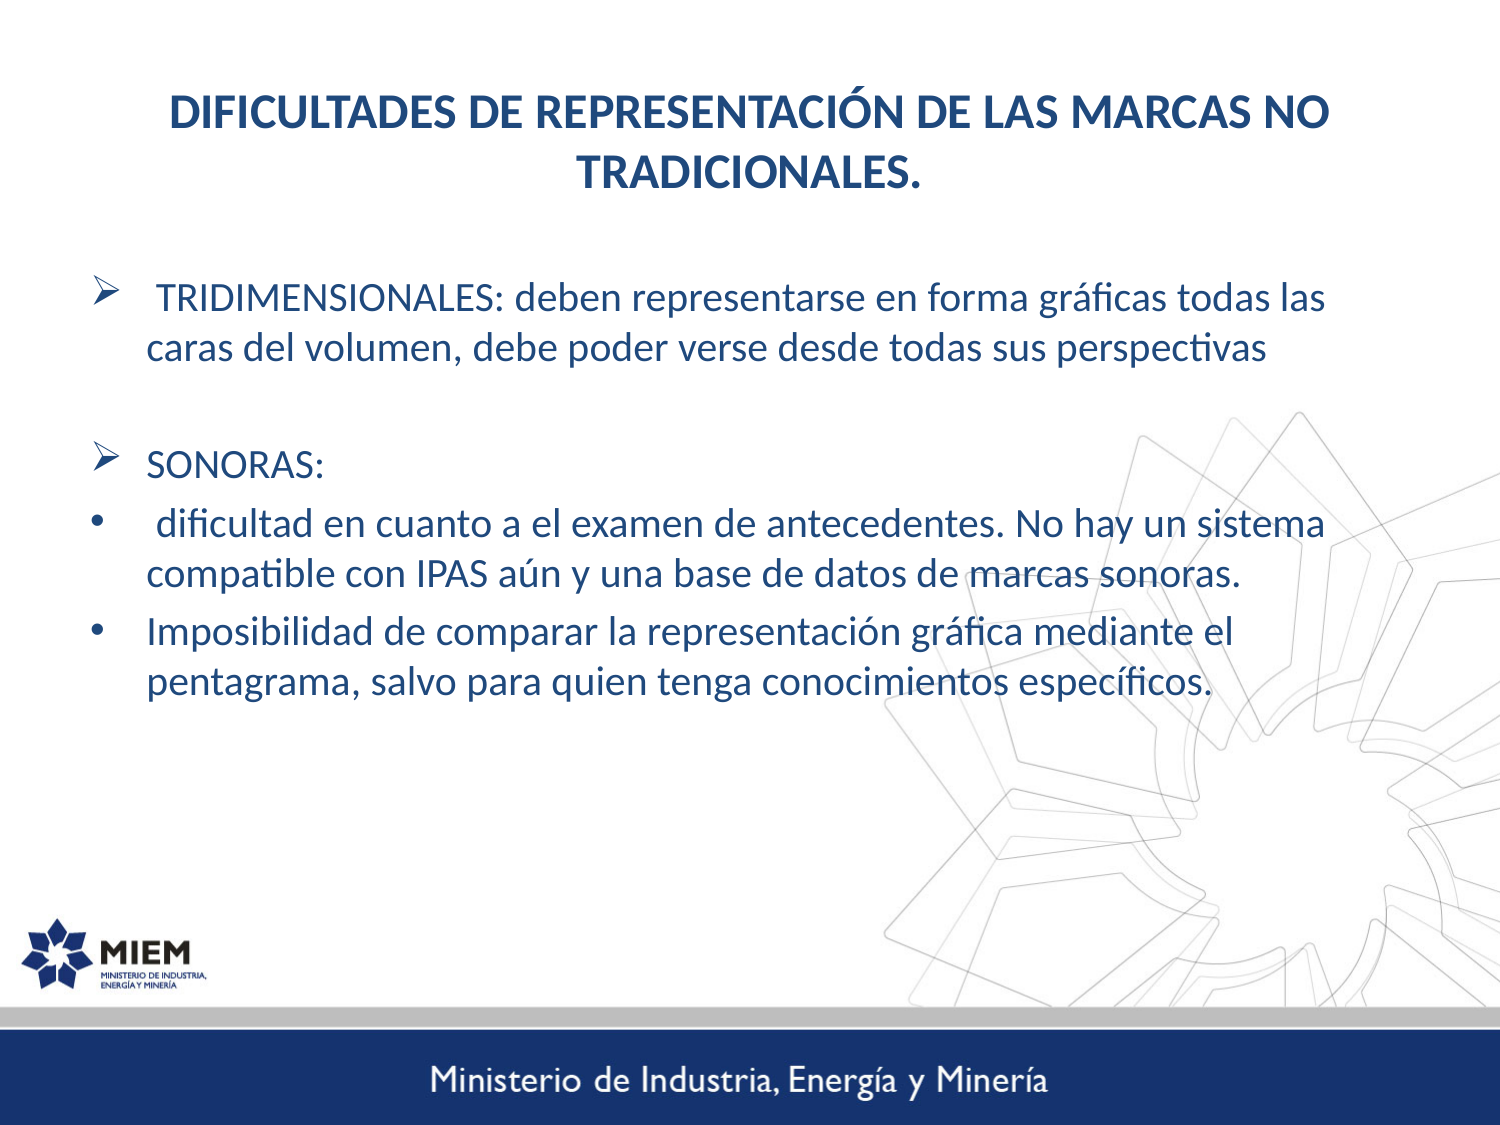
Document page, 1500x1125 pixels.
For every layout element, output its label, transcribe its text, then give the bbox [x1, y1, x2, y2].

list TRIDIMENSIONALES: deben representarse en forma gráficas todas las caras del volumen, debe poder verse desde todas sus perspectivas SONORAS: dificultad en cuanto a el examen de antecedentes. No hay un sistema compatible con IPAS aún y una base de datos de marcas sonoras. Imposibilidad de comparar la representación gráfica mediante el pentagrama, salvo para quien tenga conocimientos específicos. [75, 262, 1425, 1005]
title DIFICULTADES DE REPRESENTACIÓN DE LAS MARCAS NO TRADICIONALES. [75, 45, 1425, 233]
picture [0, 0, 1500, 1125]
